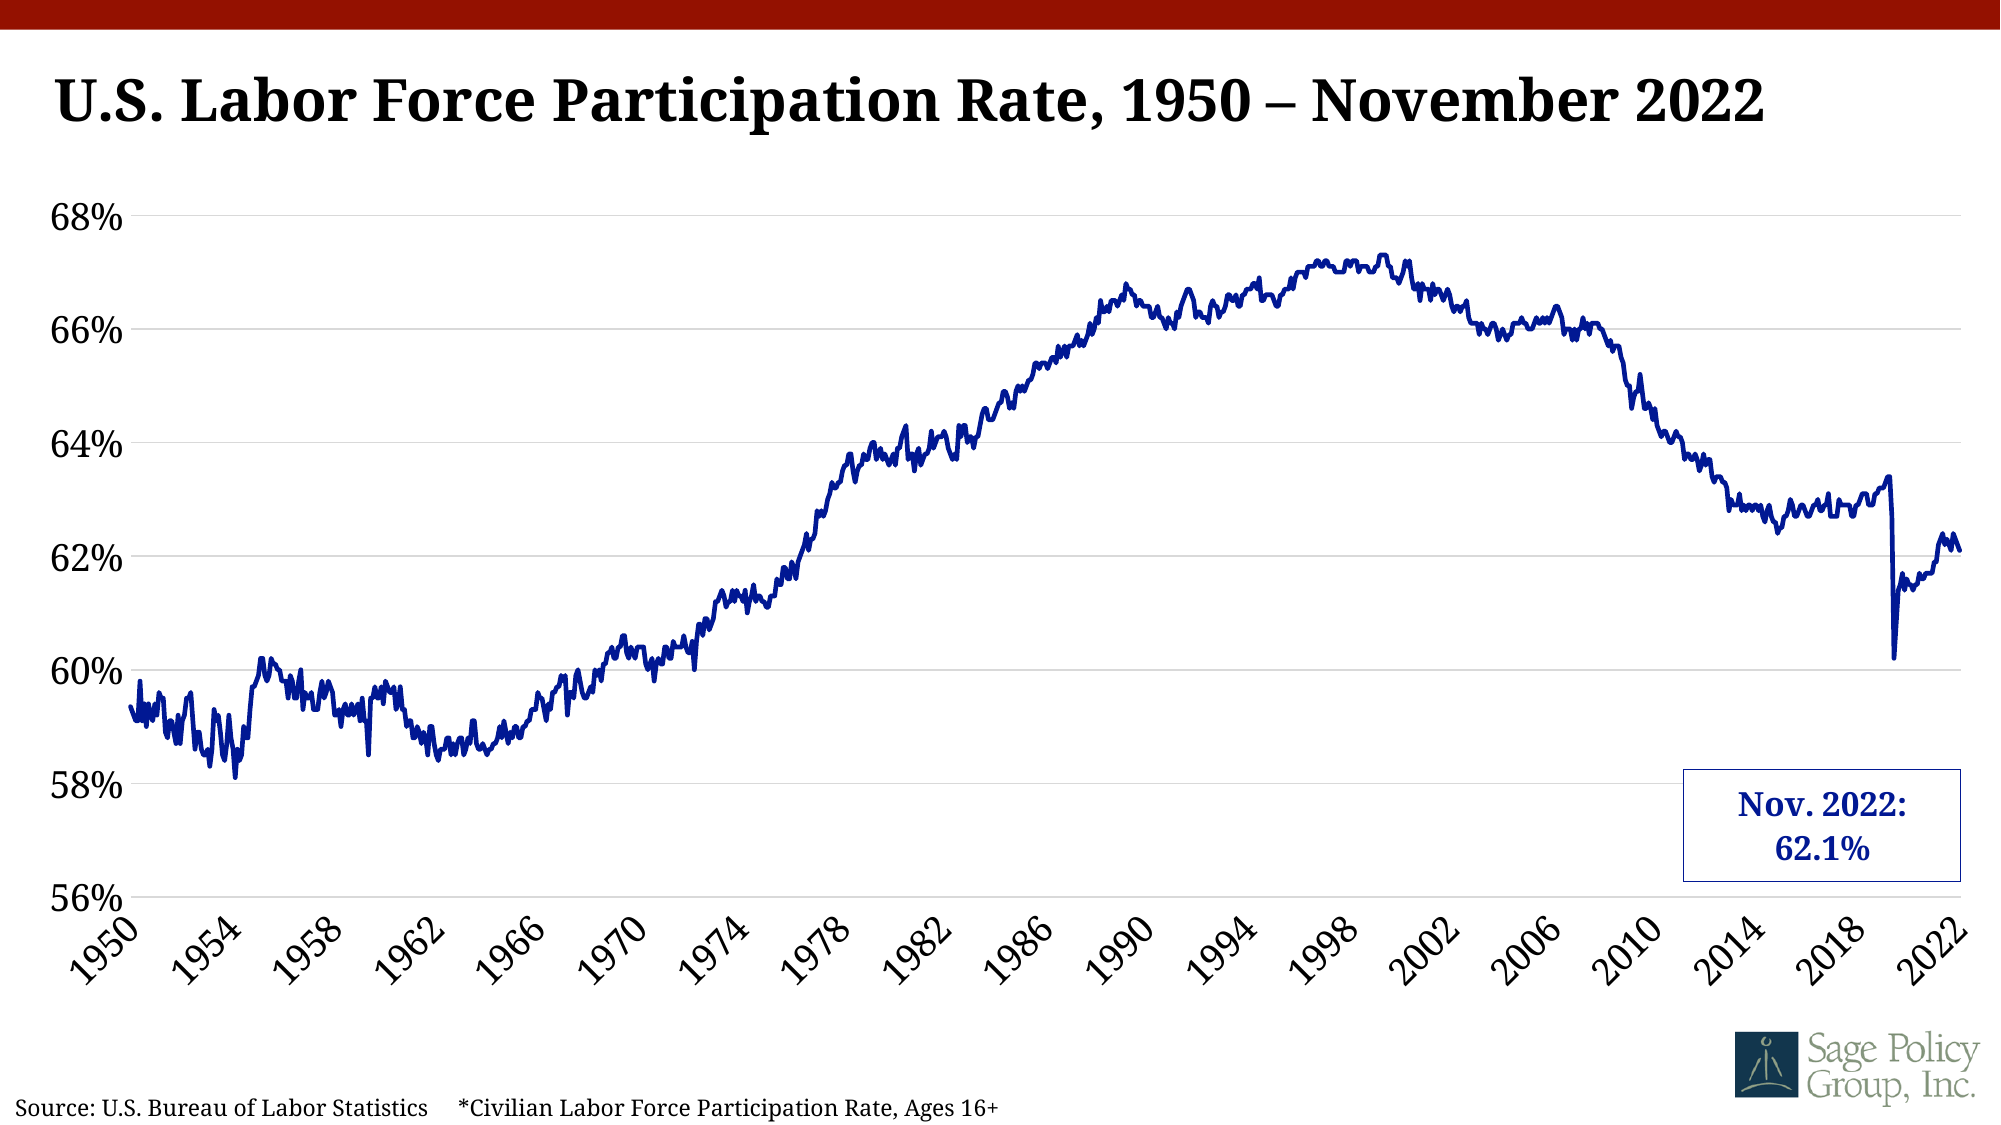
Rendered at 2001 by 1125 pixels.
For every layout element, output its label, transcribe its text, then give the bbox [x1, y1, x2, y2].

chart [9, 183, 1991, 1024]
title U.S. Labor Force Participation Rate, 1950 – November 2022 [39, 34, 1960, 171]
list Source: U.S. Bureau of Labor Statistics *Civilian Labor Force Participation Rate, Ages 16+ [0, 1088, 1247, 1125]
picture [1726, 1024, 1990, 1116]
